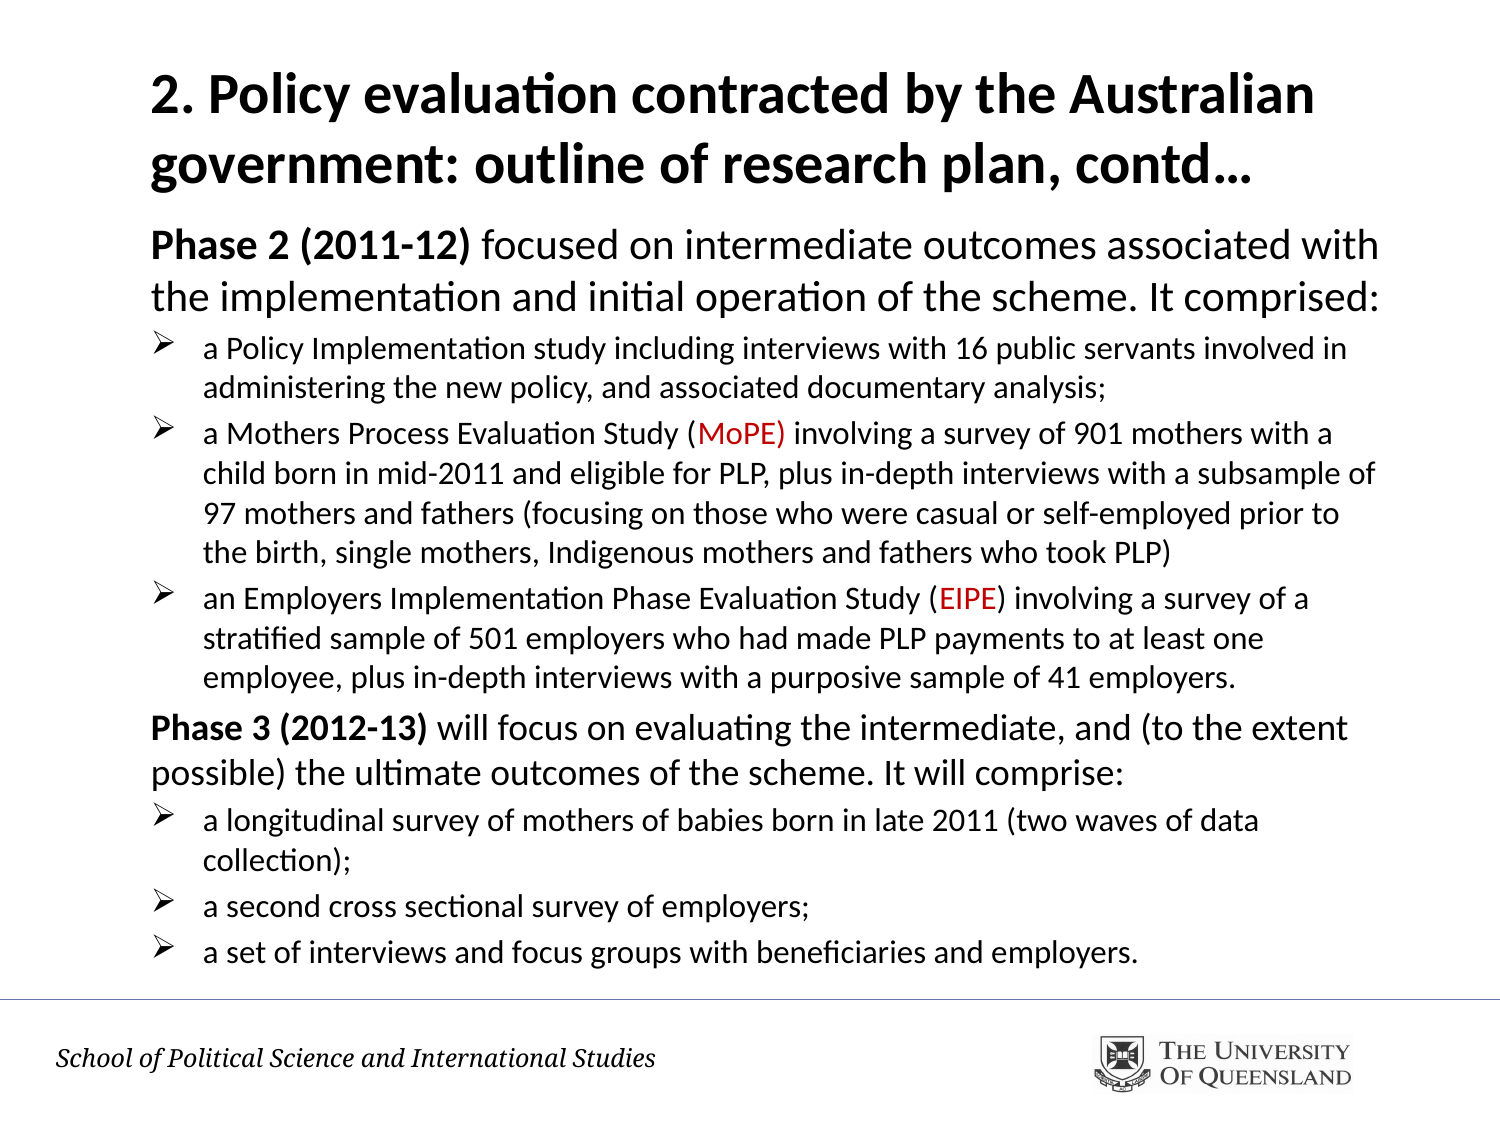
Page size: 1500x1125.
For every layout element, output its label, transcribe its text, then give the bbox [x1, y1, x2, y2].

picture [1092, 1034, 1353, 1095]
subtitle Phase 2 (2011-12) focused on intermediate outcomes associated with the implementation and initial operation of the scheme. It comprised: a Policy Implementation study including interviews with 16 public servants involved in administering the new policy, and associated documentary analysis; a Mothers Process Evaluation Study (MoPE) involving a survey of 901 mothers with a child born in mid-2011 and eligible for PLP, plus in-depth interviews with a subsample of 97 mothers and fathers (focusing on those who were casual or self-employed prior to the birth, single mothers, Indigenous mothers and fathers who took PLP) an Employers Implementation Phase Evaluation Study (EIPE) involving a survey of a stratified sample of 501 employers who had made PLP payments to at least one employee, plus in-depth interviews with a purposive sample of 41 employers. Phase 3 (2012-13) will focus on evaluating the intermediate, and (to the extent possible) the ultimate outcomes of the scheme. It will comprise: a longitudinal survey of mothers of babies born in late 2011 (two waves of data collection); a second cross sectional survey of employers; a set of interviews and focus groups with beneficiaries and employers. [135, 208, 1400, 988]
title 2. Policy evaluation contracted by the Australian government: outline of research plan, contd… [135, 66, 1411, 185]
text_box School of Political Science and International Studies [41, 1034, 1091, 1080]
